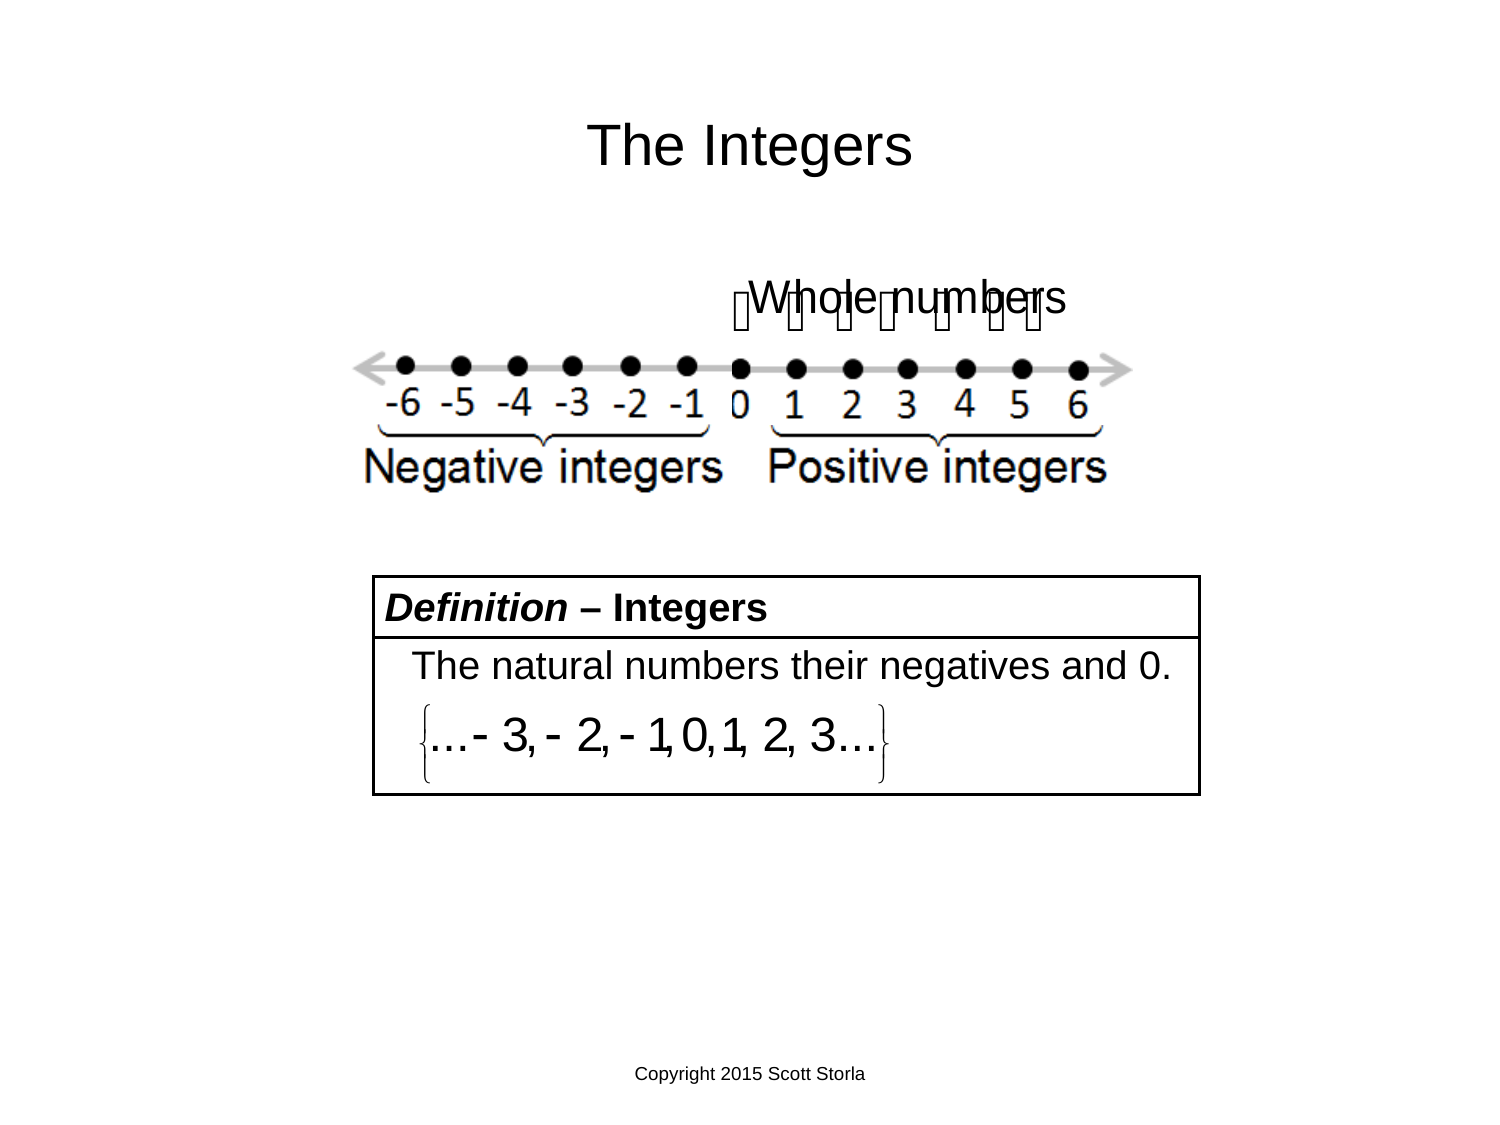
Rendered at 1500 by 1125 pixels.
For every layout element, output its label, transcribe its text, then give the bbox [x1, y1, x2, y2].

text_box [723, 262, 1094, 420]
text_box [343, 574, 1266, 837]
picture [343, 339, 1133, 502]
text_box The Integers [149, 99, 1350, 185]
footer Copyright 2015 Scott Storla [512, 1042, 988, 1103]
